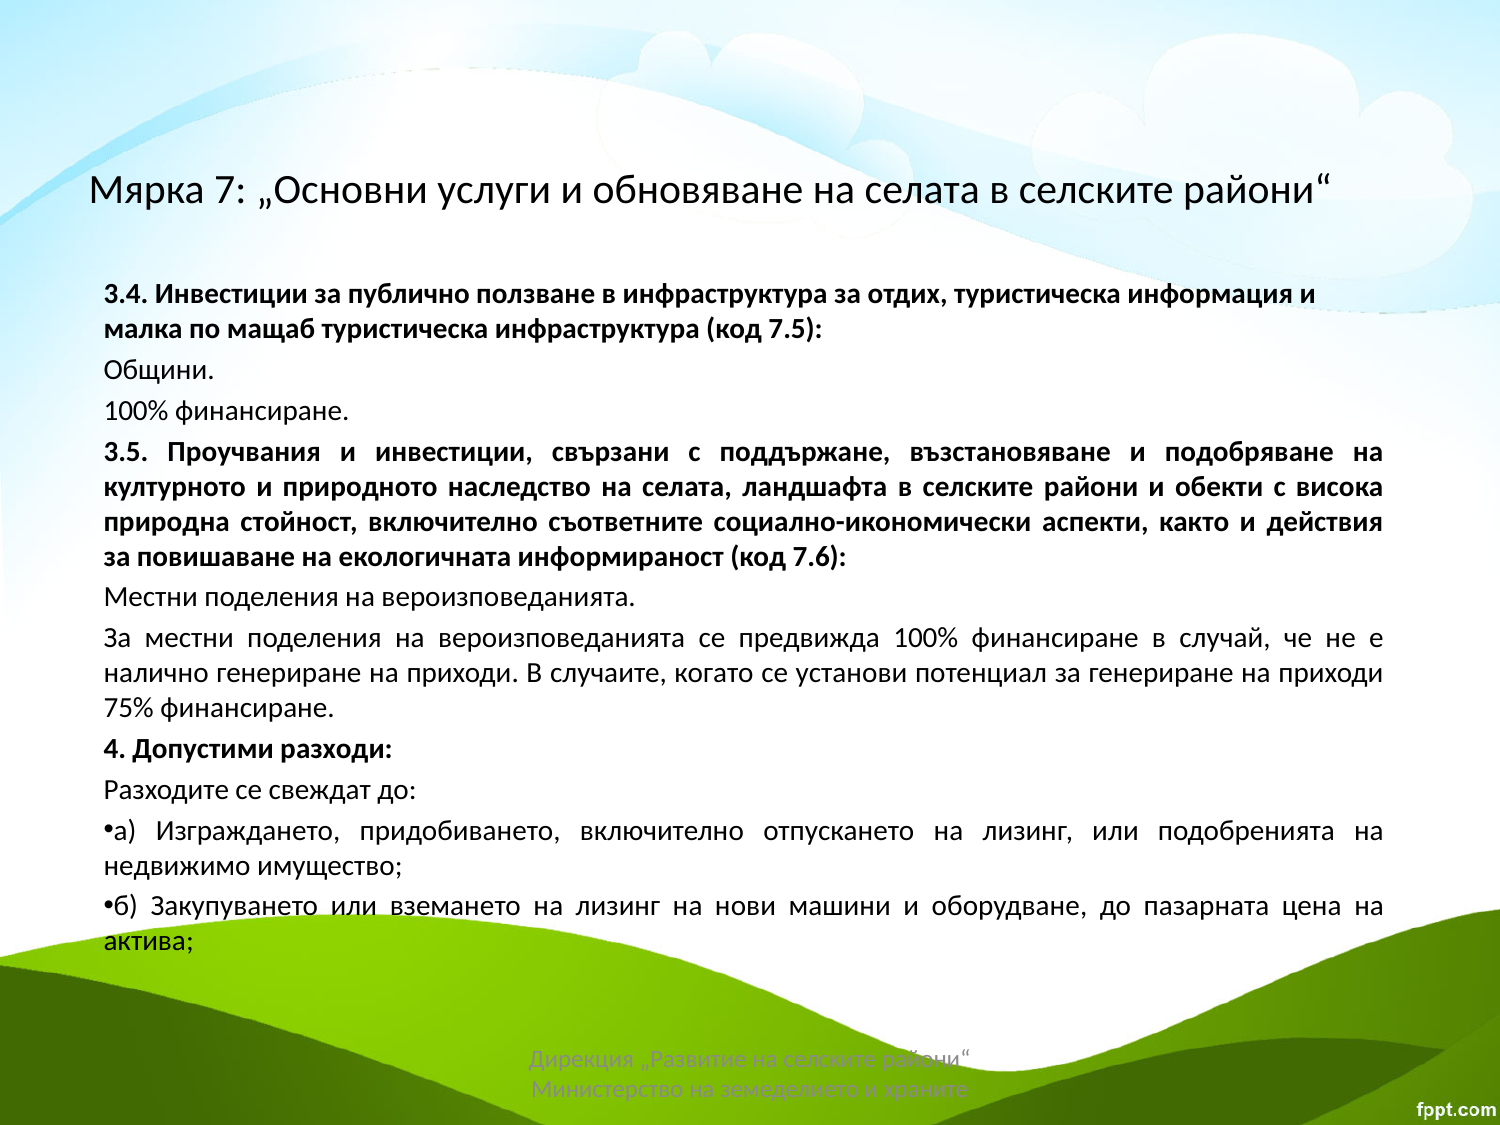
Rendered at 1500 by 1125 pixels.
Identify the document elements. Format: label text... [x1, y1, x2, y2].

list 3.4. Инвестиции за публично ползване в инфраструктура за отдих, туристическа информация и малка по мащаб туристическа инфраструктура (код 7.5): Общини. 100% финансиране. 3.5. Проучвания и инвестиции, свързани с поддържане, възстановяване и подобряване на културното и природното наследство на селата, ландшафта в селските райони и обекти с висока природна стойност, включително съответните социално-икономически аспекти, както и действия за повишаване на екологичната информираност (код 7.6): Местни поделения на вероизповеданията. За местни поделения на вероизповеданията се предвижда 100% финансиране в случай, че не е налично генериране на приходи. В случаите, когато се установи потенциал за генериране на приходи 75% финансиране. 4. Допустими разходи: Разходите се свеждат до: а) Изграждането, придобиването, включително отпускането на лизинг, или подобренията на недвижимо имущество; б) Закупуването или вземането на лизинг на нови машини и оборудване, до пазарната цена на актива; [88, 267, 1400, 1035]
footer Дирекция „Развитие на селските райони“ Министерство на земеделието и храните [512, 1042, 988, 1103]
title Мярка 7: „Основни услуги и обновяване на селата в селските райони“ [73, 136, 1427, 237]
picture [0, 0, 1500, 1125]
